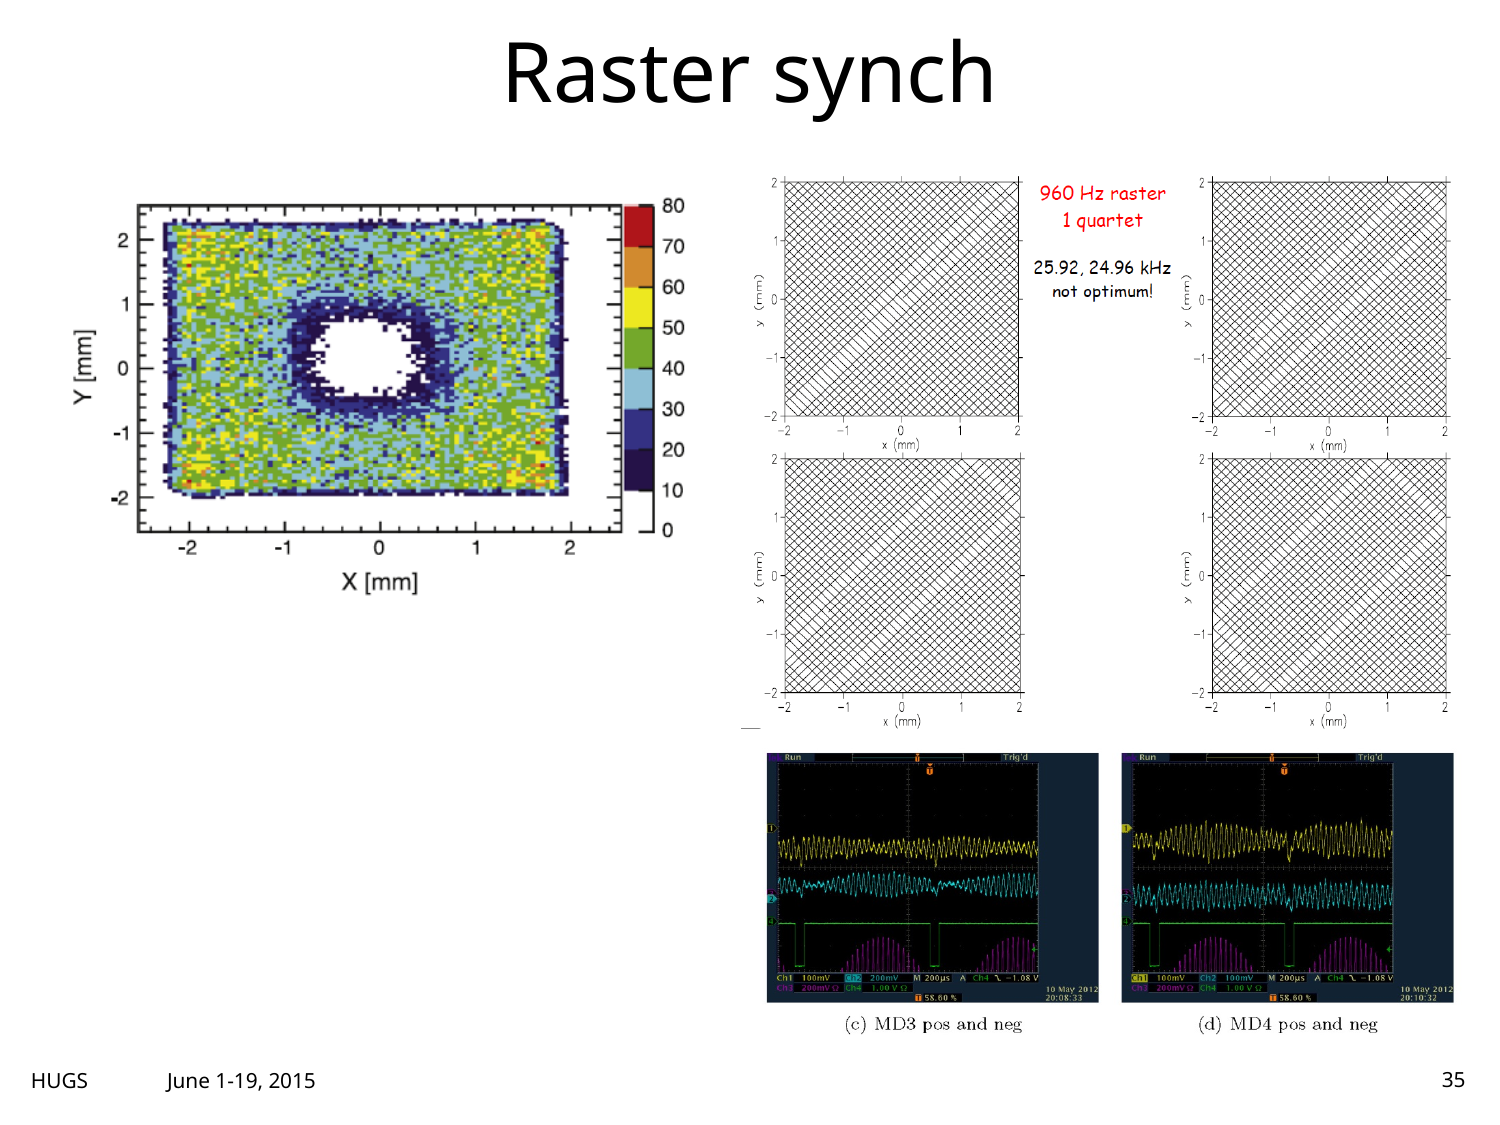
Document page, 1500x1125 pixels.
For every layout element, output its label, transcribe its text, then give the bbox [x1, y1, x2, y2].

picture [44, 172, 712, 599]
title Raster synch [0, 0, 1500, 139]
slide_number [149, 1049, 331, 1110]
picture [751, 742, 1490, 1035]
picture [741, 165, 1466, 729]
slide_number 35 [1395, 1051, 1481, 1112]
footer HUGS [15, 1049, 149, 1110]
